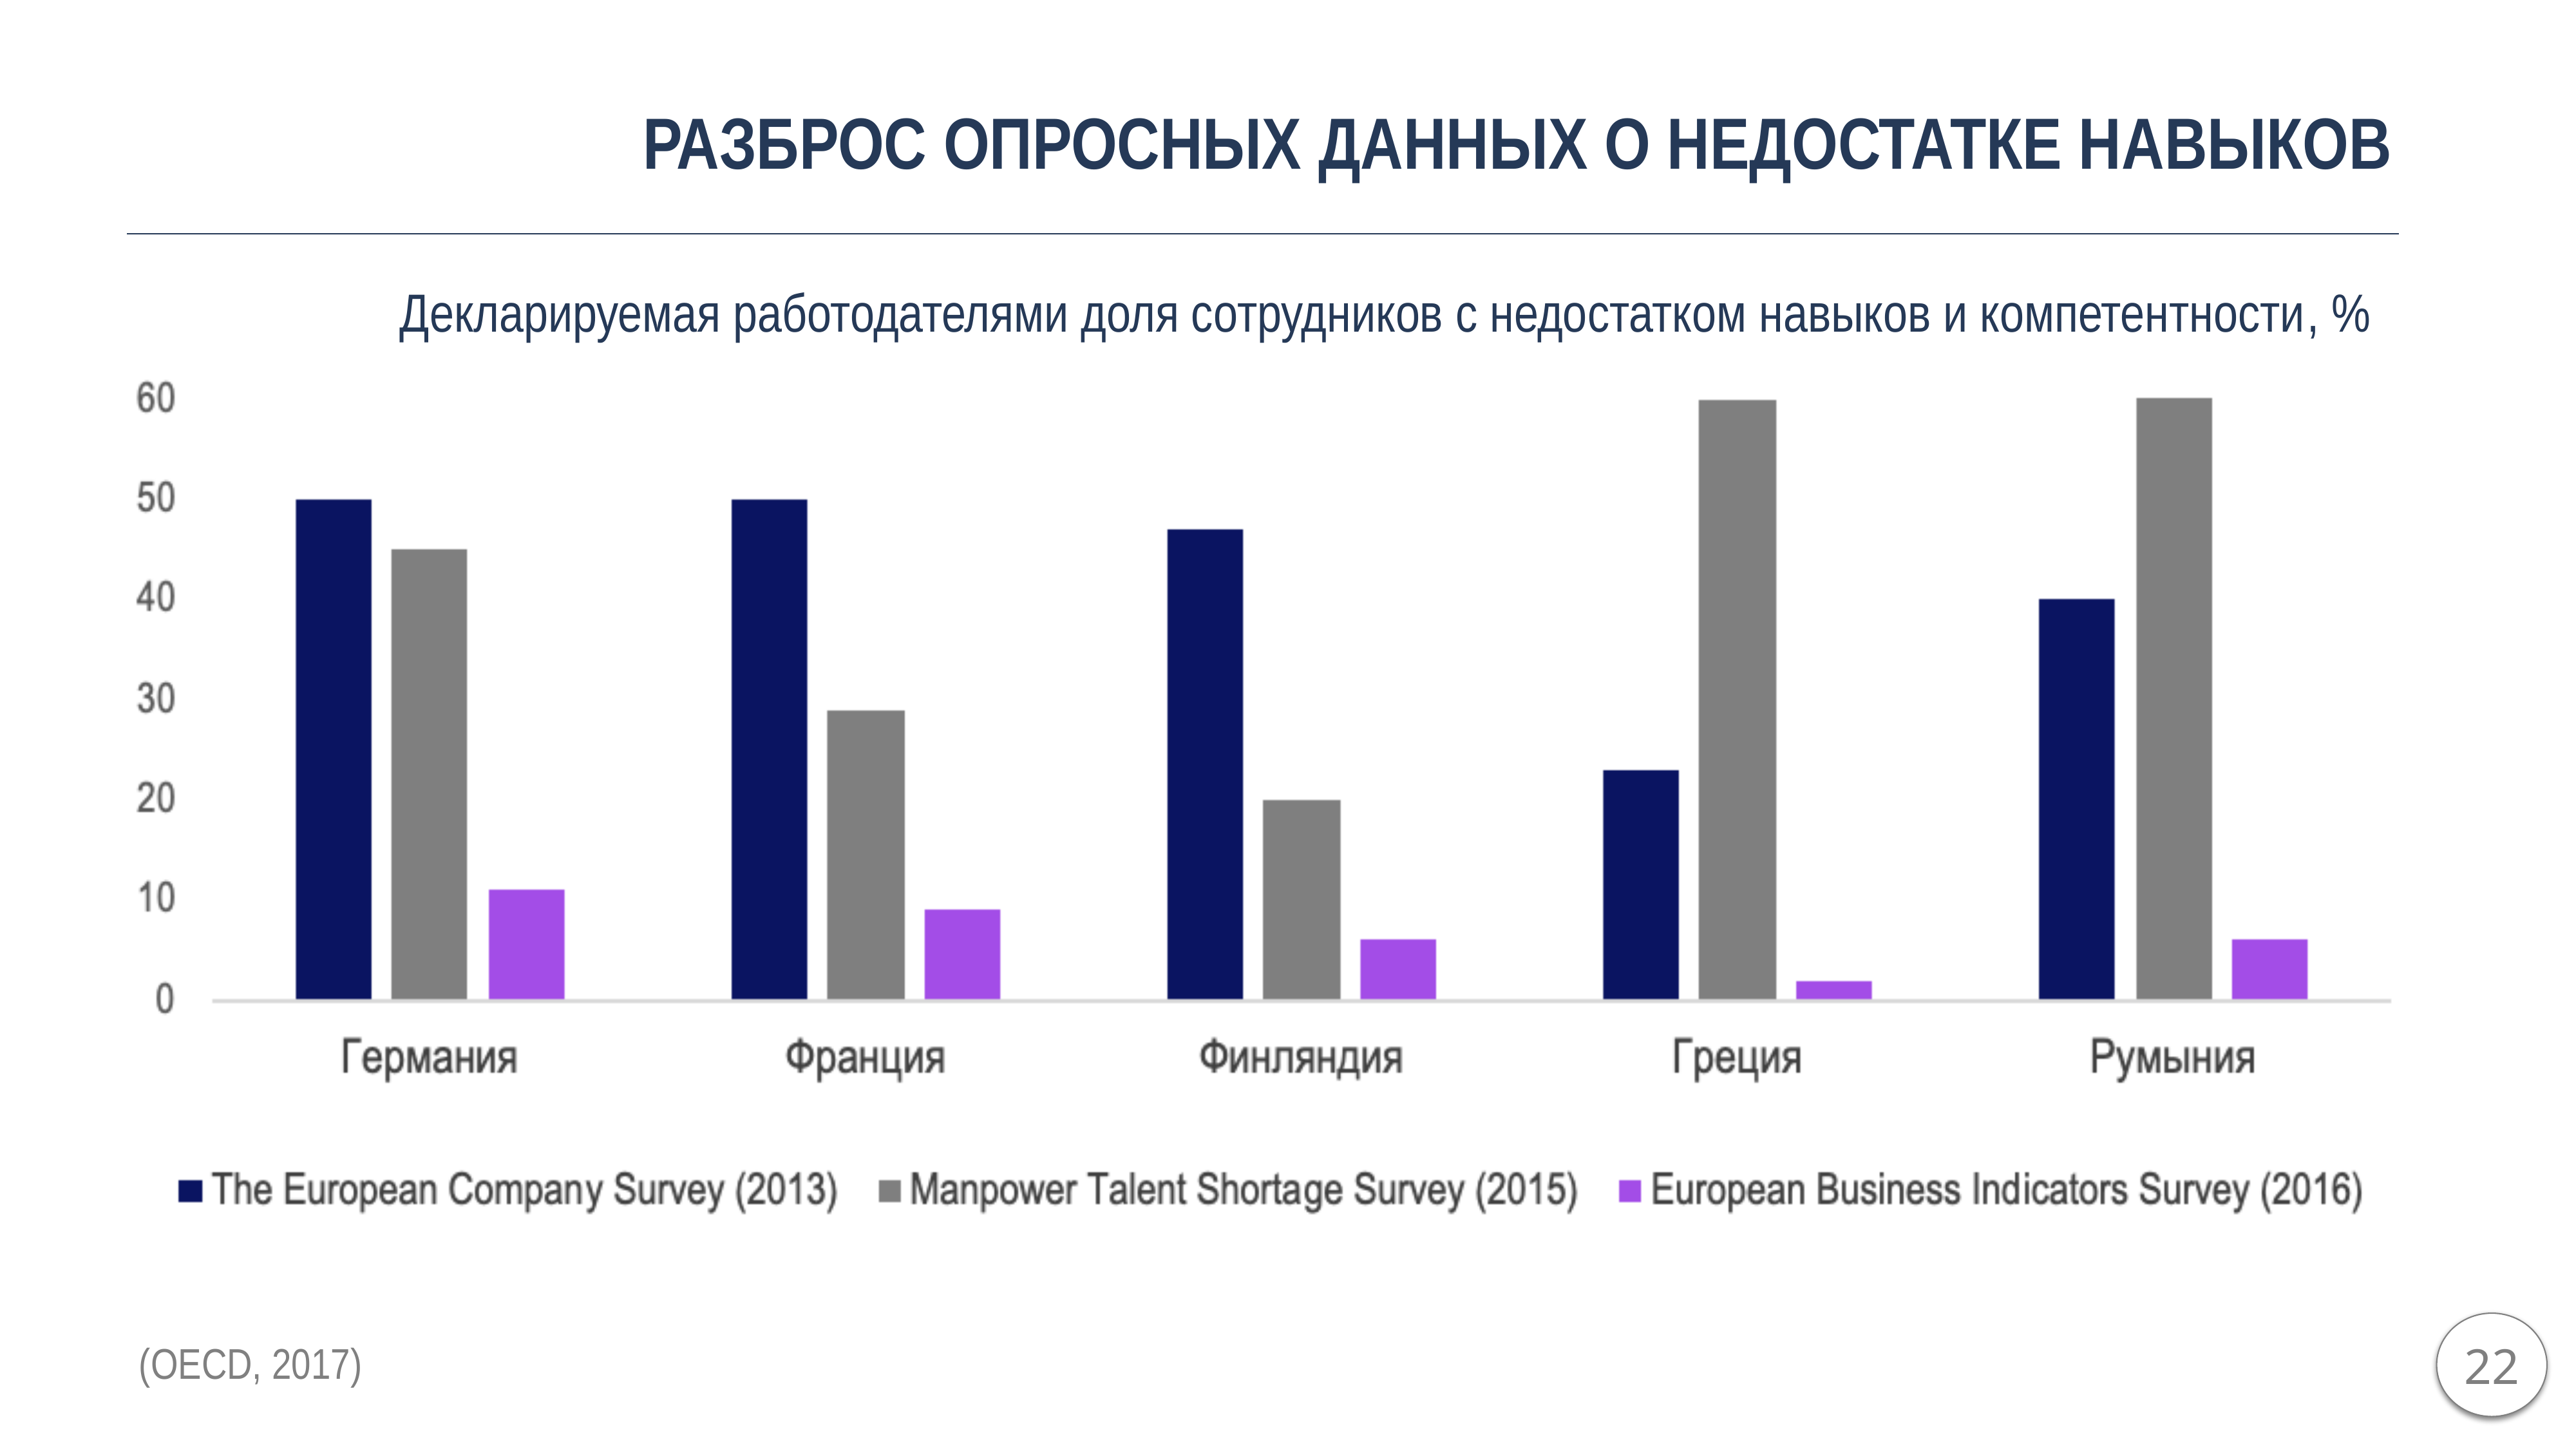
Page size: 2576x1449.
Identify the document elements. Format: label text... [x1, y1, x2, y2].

text_box Разброс опросных данных о недостатке навыков [129, 89, 2400, 212]
text_box (OECD, 2017) [129, 1331, 2403, 1392]
text_box Декларируемая работодателями доля сотрудников с недостатком навыков и компетентности, % [390, 273, 2576, 347]
text_box 22 [2436, 1313, 2547, 1417]
picture [129, 353, 2412, 1255]
